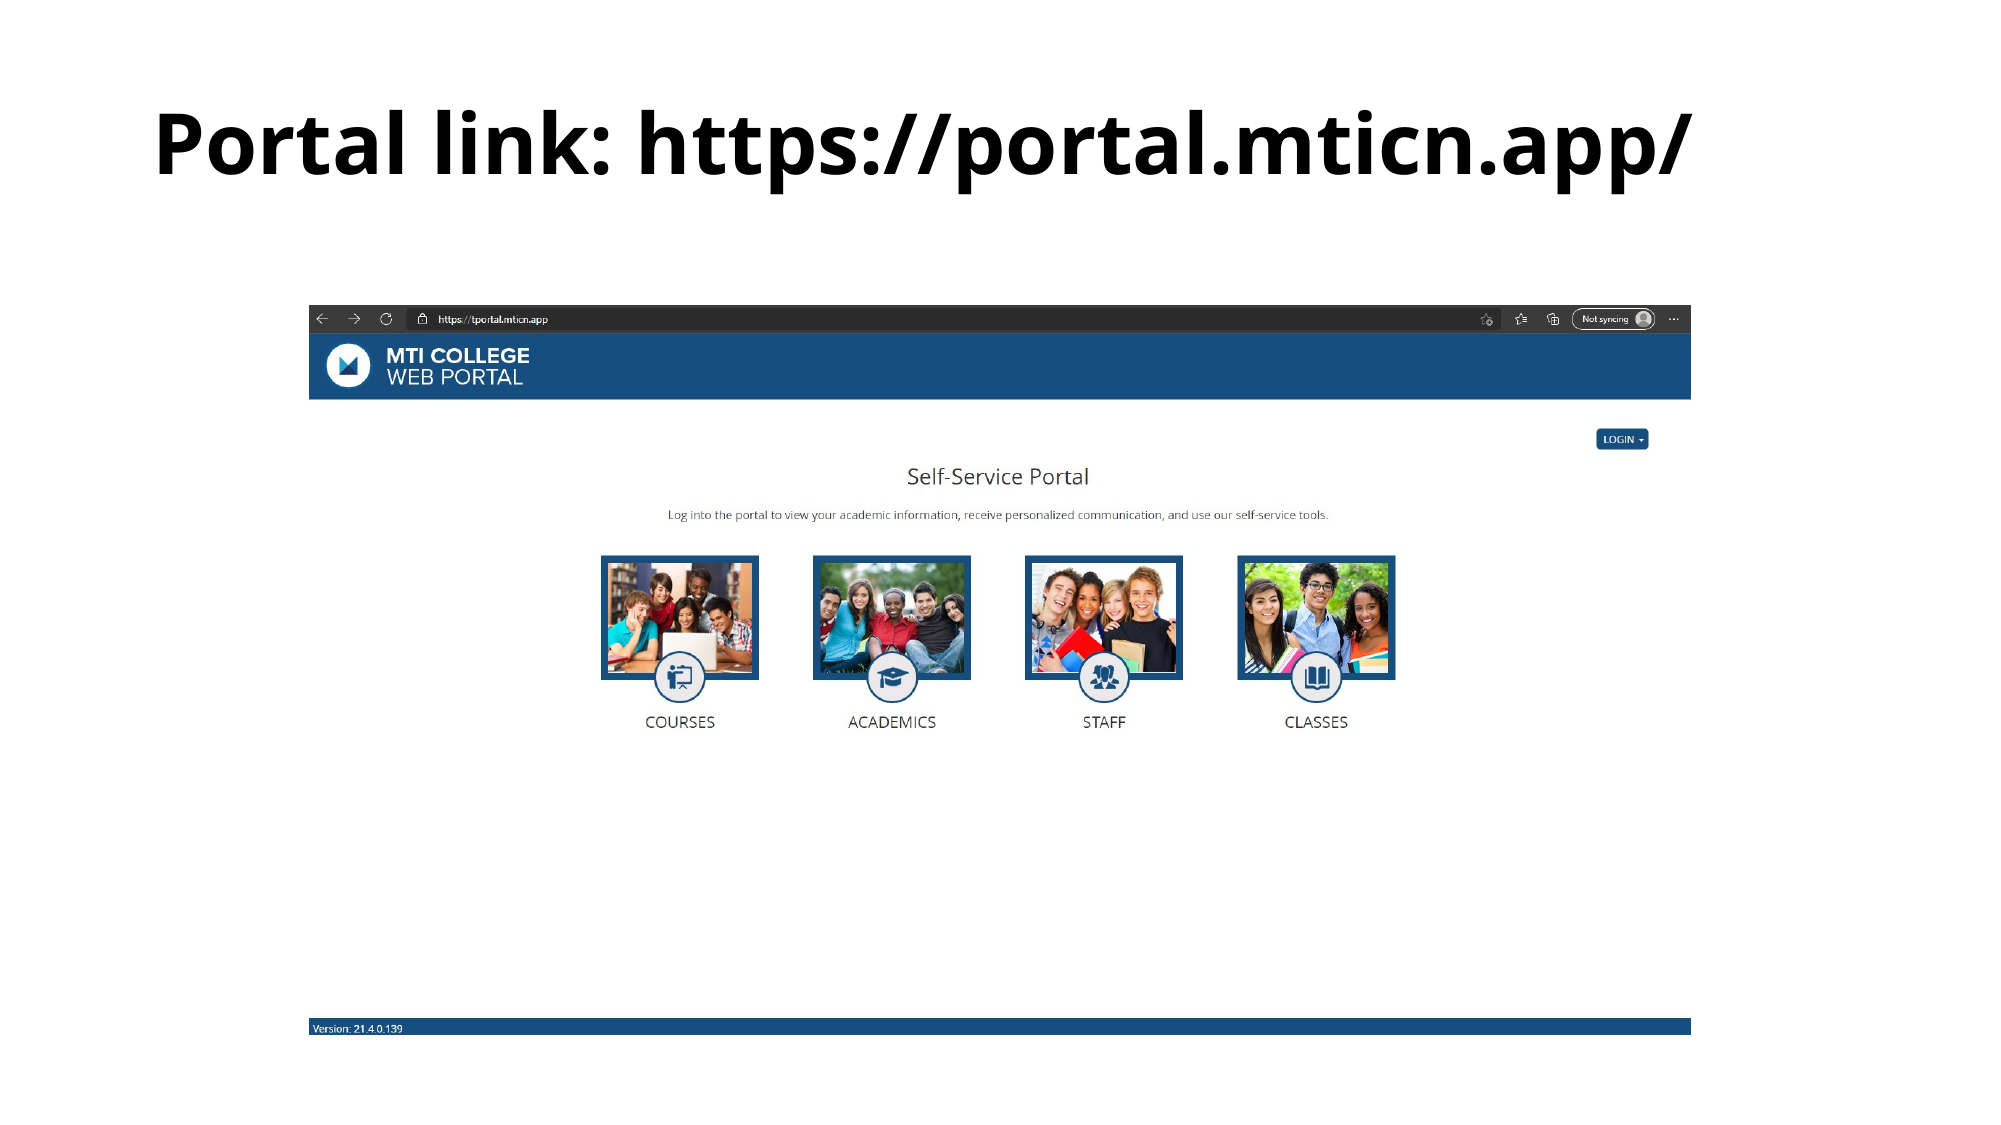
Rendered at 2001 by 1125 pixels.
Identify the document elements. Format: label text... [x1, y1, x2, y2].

text_box Portal link: https://portal.mticn.app/ [137, 47, 1863, 201]
picture [309, 305, 1691, 1035]
